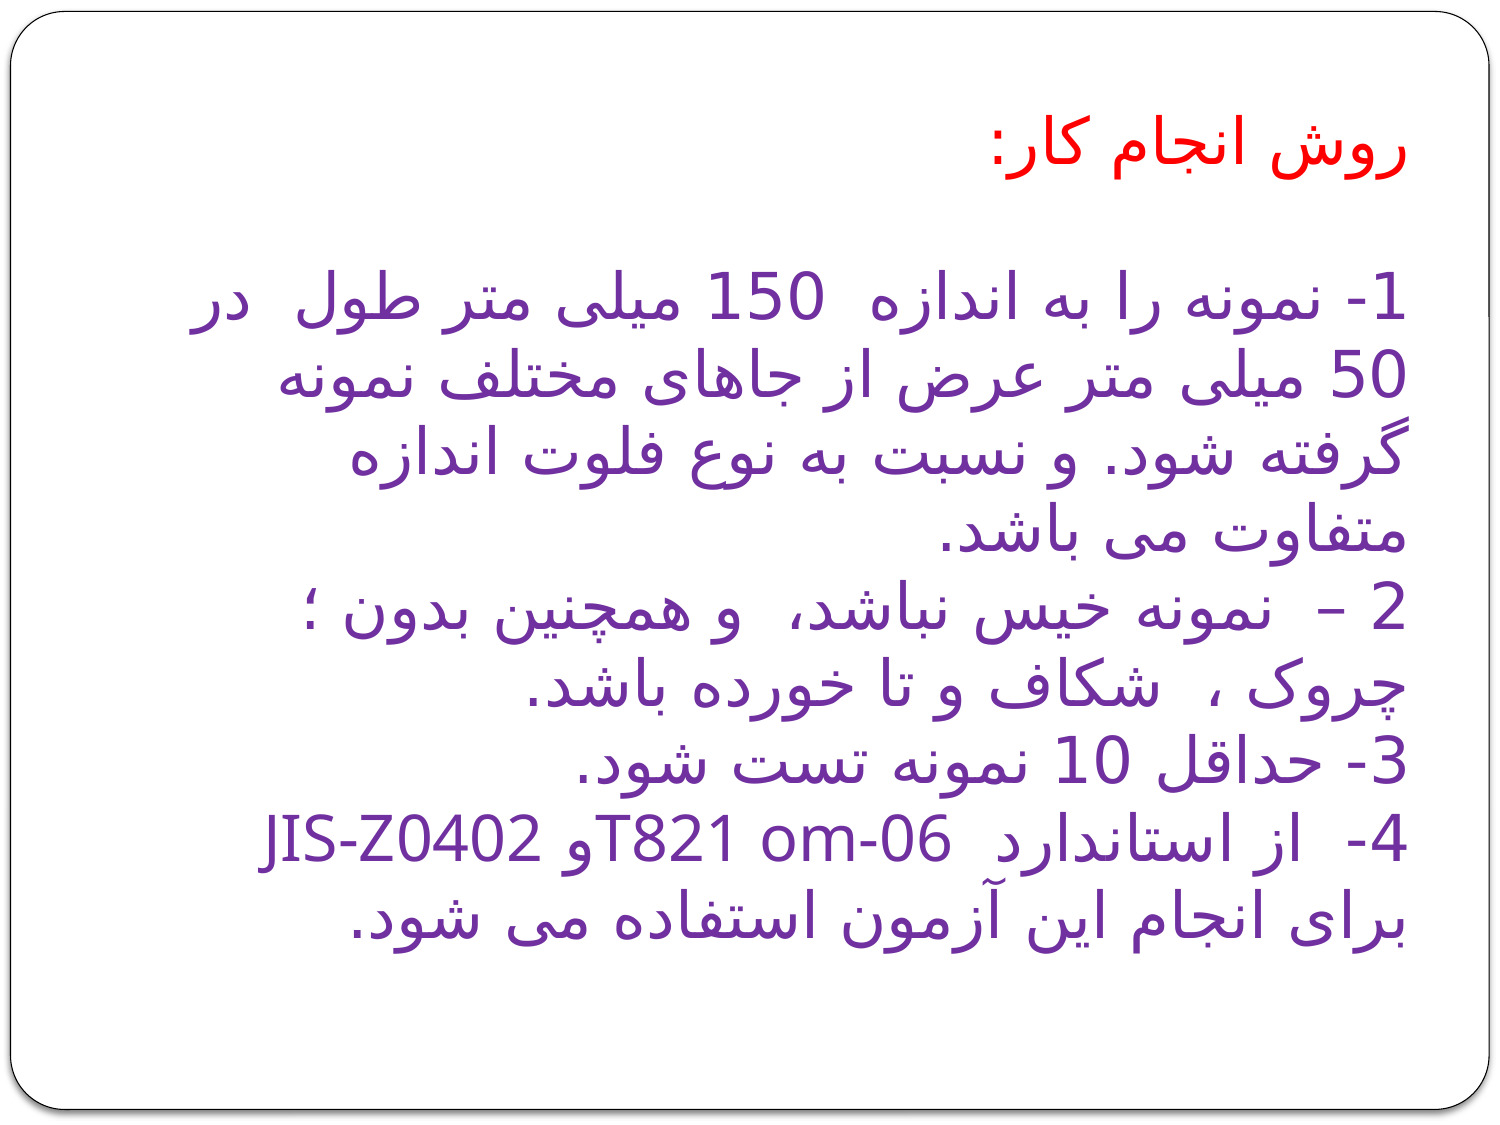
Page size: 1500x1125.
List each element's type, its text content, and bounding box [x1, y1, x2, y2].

title روش انجام کار: 1- نمونه را به اندازه 150 میلی متر طول در 50 میلی متر عرض از جاهای مختلف نمونه گرفته شود. و نسبت به نوع فلوت اندازه متفاوت می باشد. 2 – نمونه خیس نباشد، و همچنین بدون ؛ چروک ، شکاف و تا خورده باشد. 3- حداقل 10 نمونه تست شود. 4- از استاندارد T821 om-06و JIS-Z0402 برای انجام این آزمون استفاده می شود. [150, 45, 1425, 1067]
